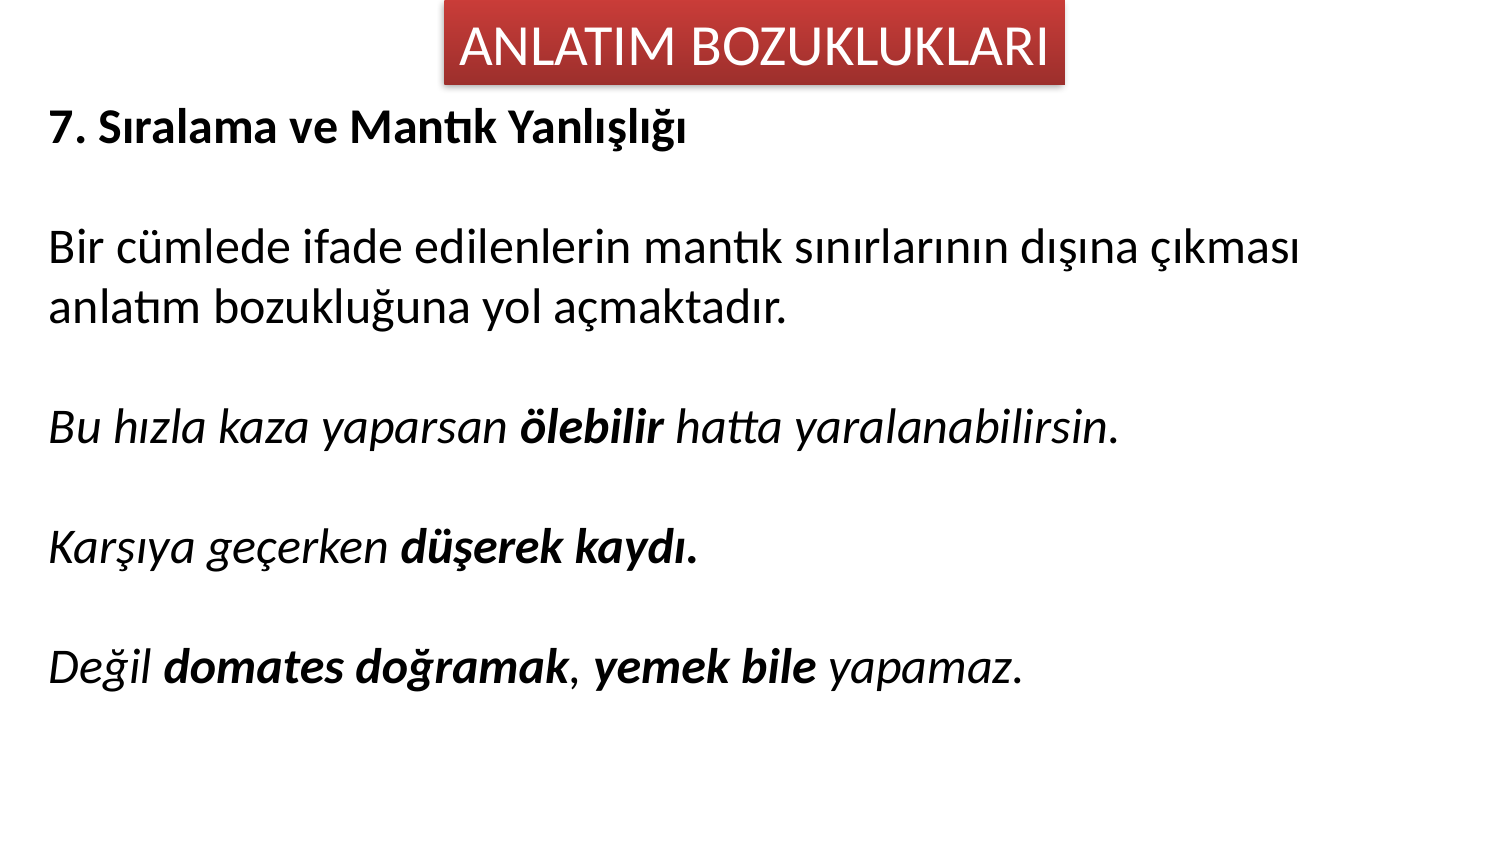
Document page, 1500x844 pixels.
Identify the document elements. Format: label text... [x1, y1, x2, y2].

text_box ANLATIM BOZUKLUKLARI [444, 0, 1065, 85]
text_box 7. Sıralama ve Mantık Yanlışlığı Bir cümlede ifade edilenlerin mantık sınırlarının dışına çıkması anlatım bozukluğuna yol açmaktadır. Bu hızla kaza yaparsan ölebilir hatta yaralanabilirsin. Karşıya geçerken düşerek kaydı. Değil domates doğramak, yemek bile yapamaz. [34, 85, 1476, 821]
